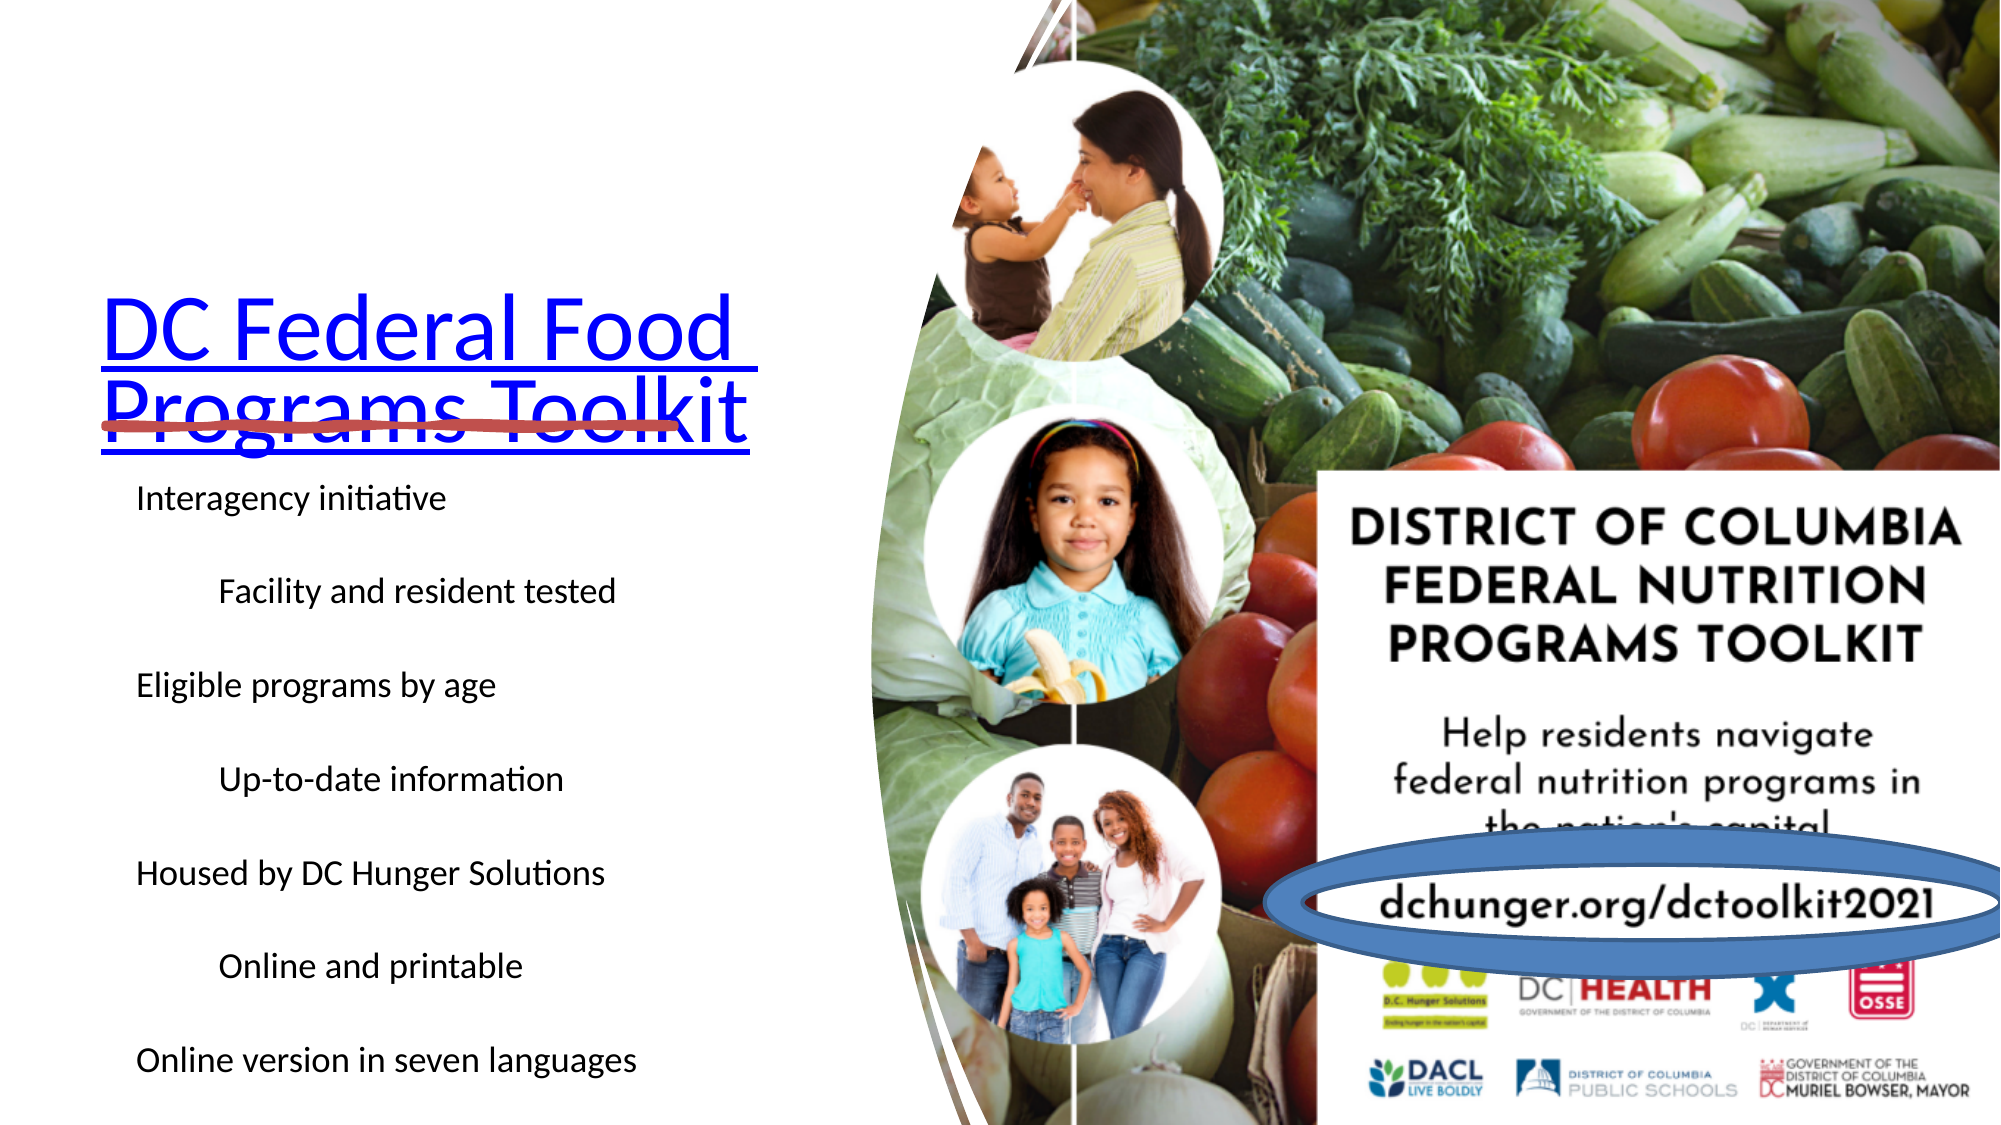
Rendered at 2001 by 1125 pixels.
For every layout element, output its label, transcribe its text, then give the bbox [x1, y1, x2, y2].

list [871, 0, 2000, 1125]
title DC Federal Food Programs Toolkit [86, 98, 803, 389]
text_box [0, 0, 868, 1125]
text_box [102, 420, 678, 433]
list Interagency initiative Facility and resident tested Eligible programs by age Up-to-date information Housed by DC Hunger Solutions Online and printable Online version in seven languages [105, 471, 802, 1090]
